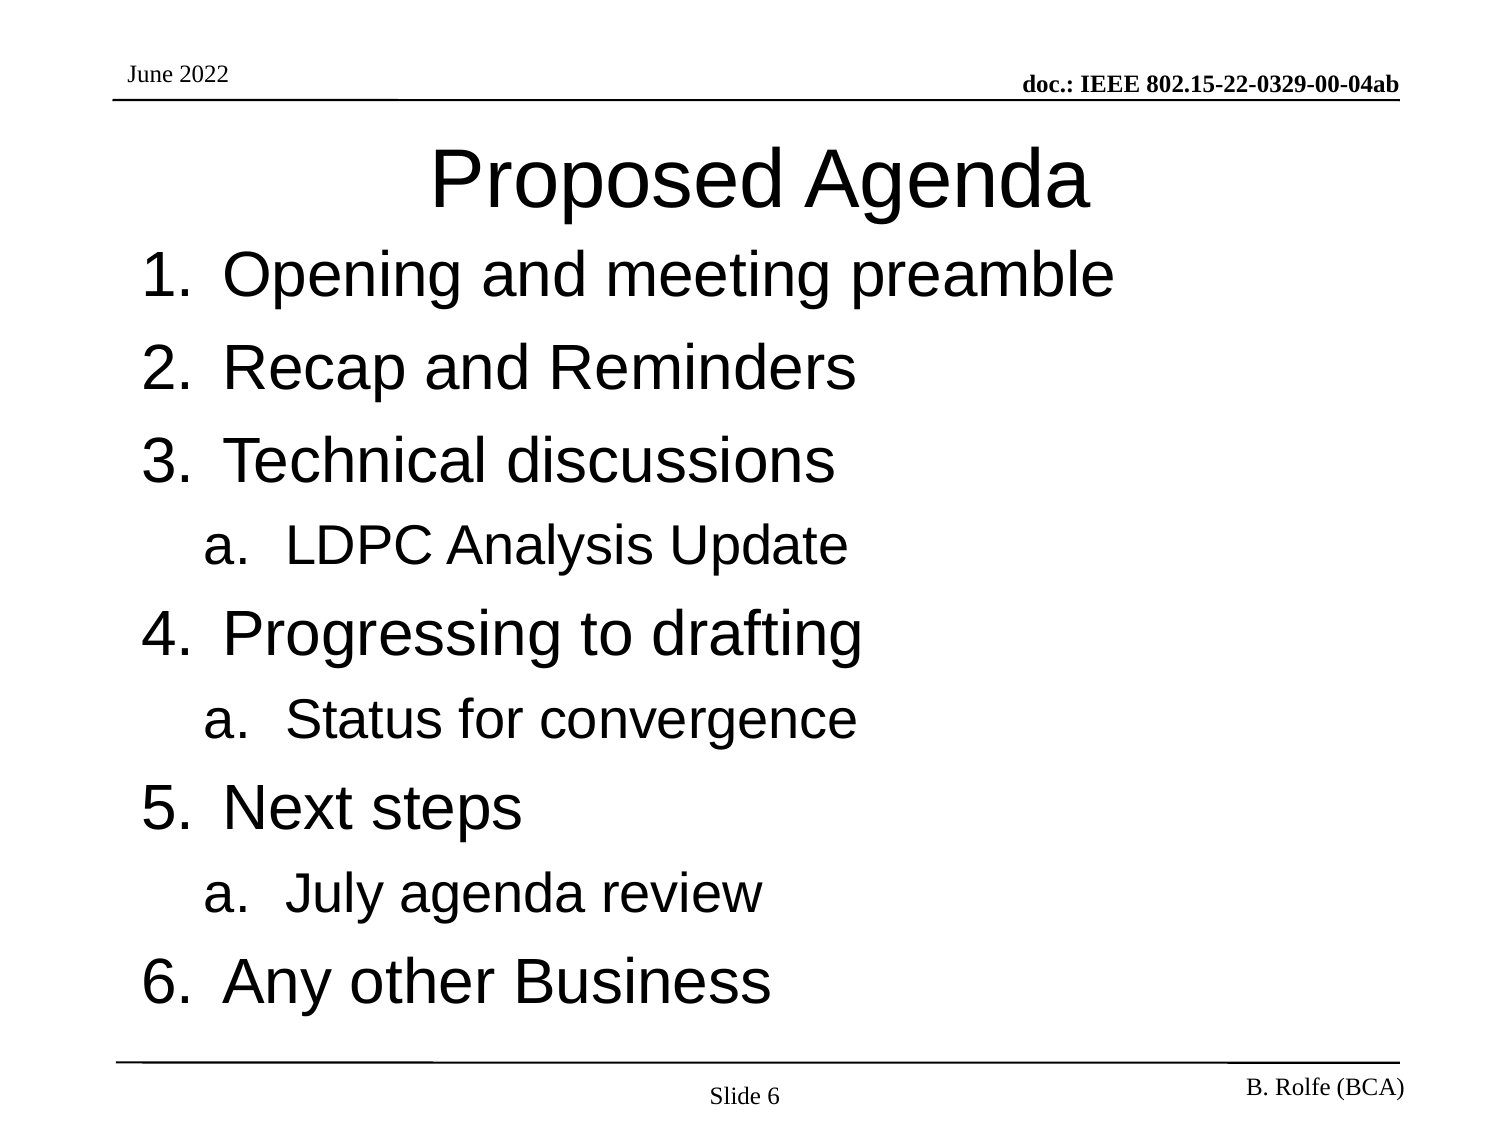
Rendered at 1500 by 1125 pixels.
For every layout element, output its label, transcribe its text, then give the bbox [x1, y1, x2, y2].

title Proposed Agenda [123, 112, 1398, 237]
list Opening and meeting preamble Recap and Reminders Technical discussions LDPC Analysis Update Progressing to drafting Status for convergence Next steps July agenda review Any other Business [125, 224, 1400, 1024]
slide_number Slide 6 [690, 1075, 799, 1115]
